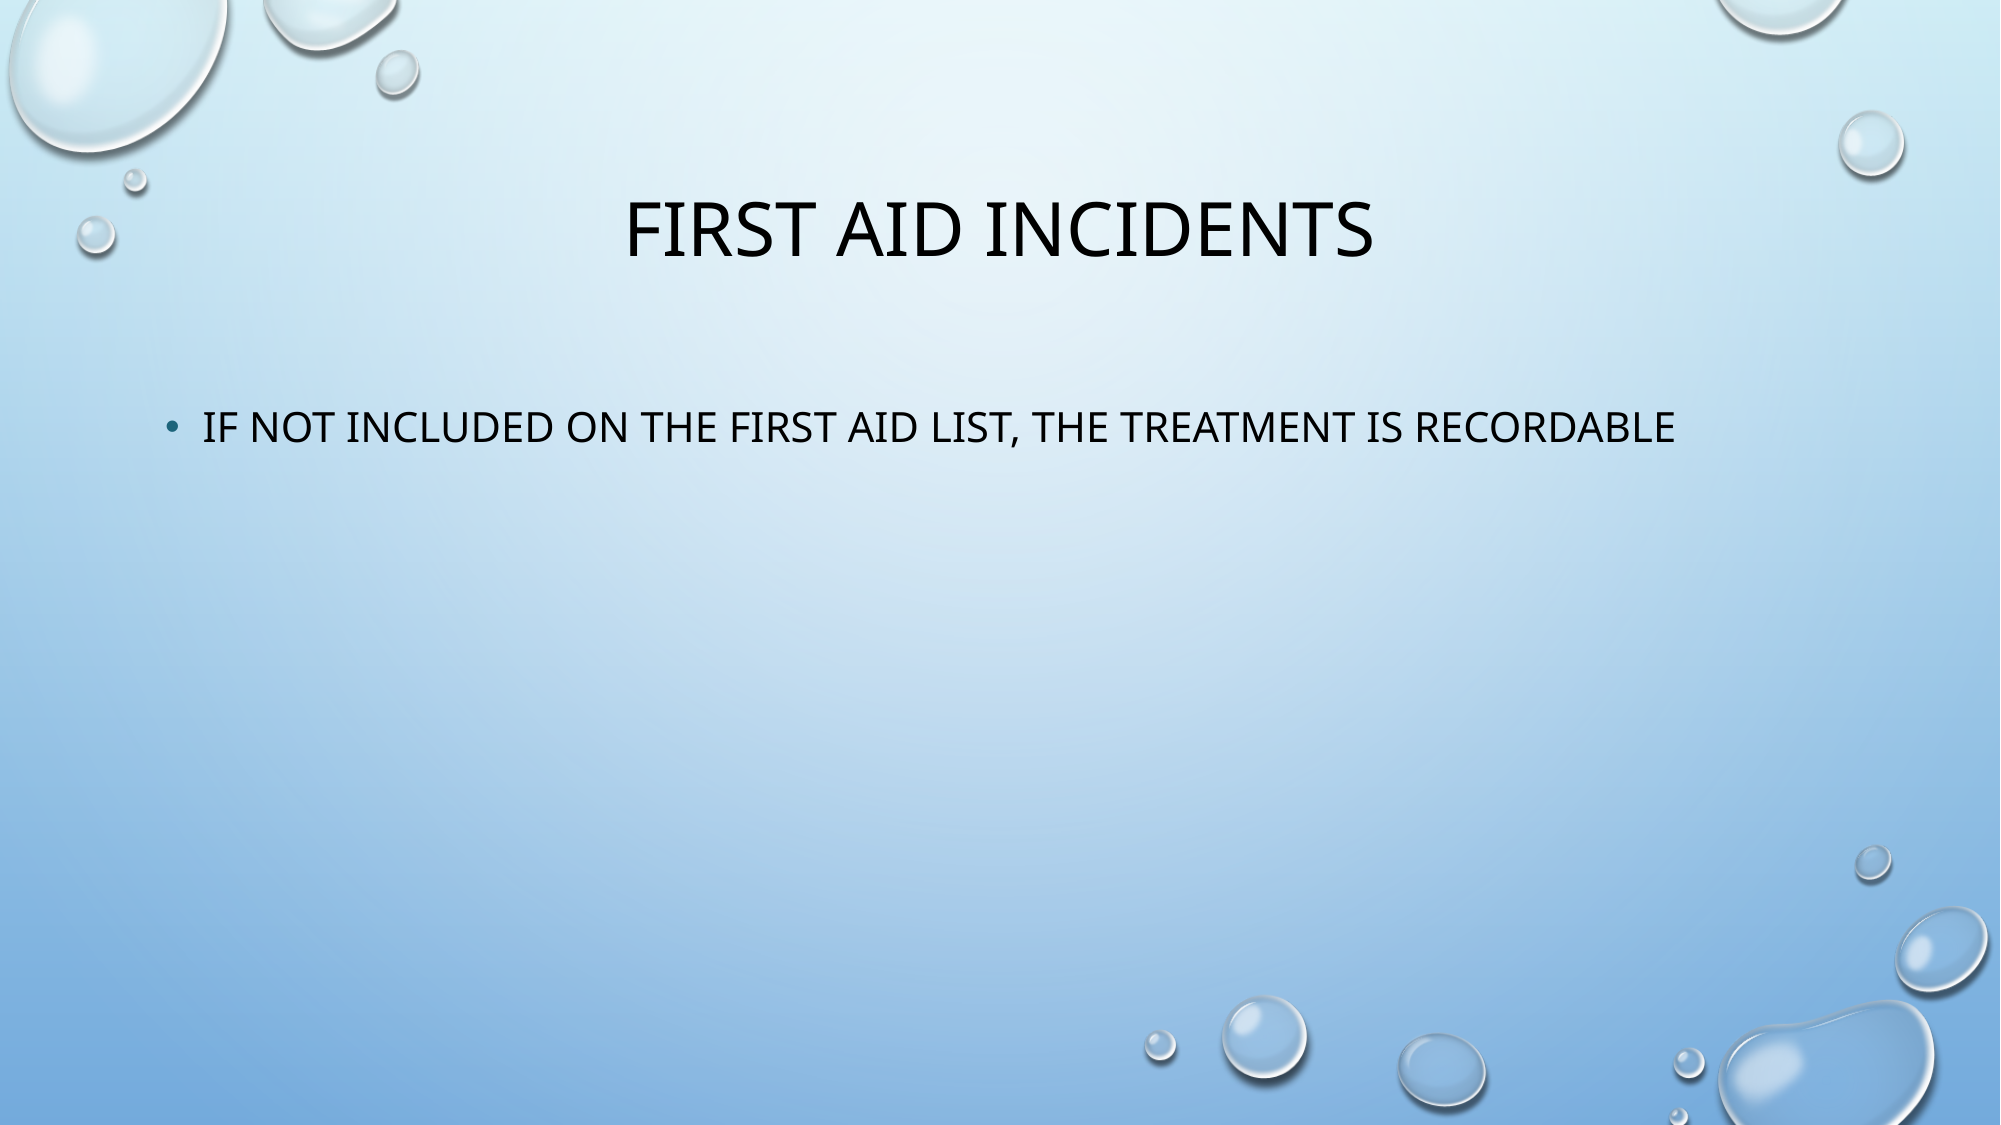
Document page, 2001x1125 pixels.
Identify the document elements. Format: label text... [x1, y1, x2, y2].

list If not included on the first aid list, the treatment is RECORDABLE [150, 383, 1851, 1041]
title First Aid IncidentS [149, 101, 1851, 364]
picture [0, 0, 2000, 1125]
